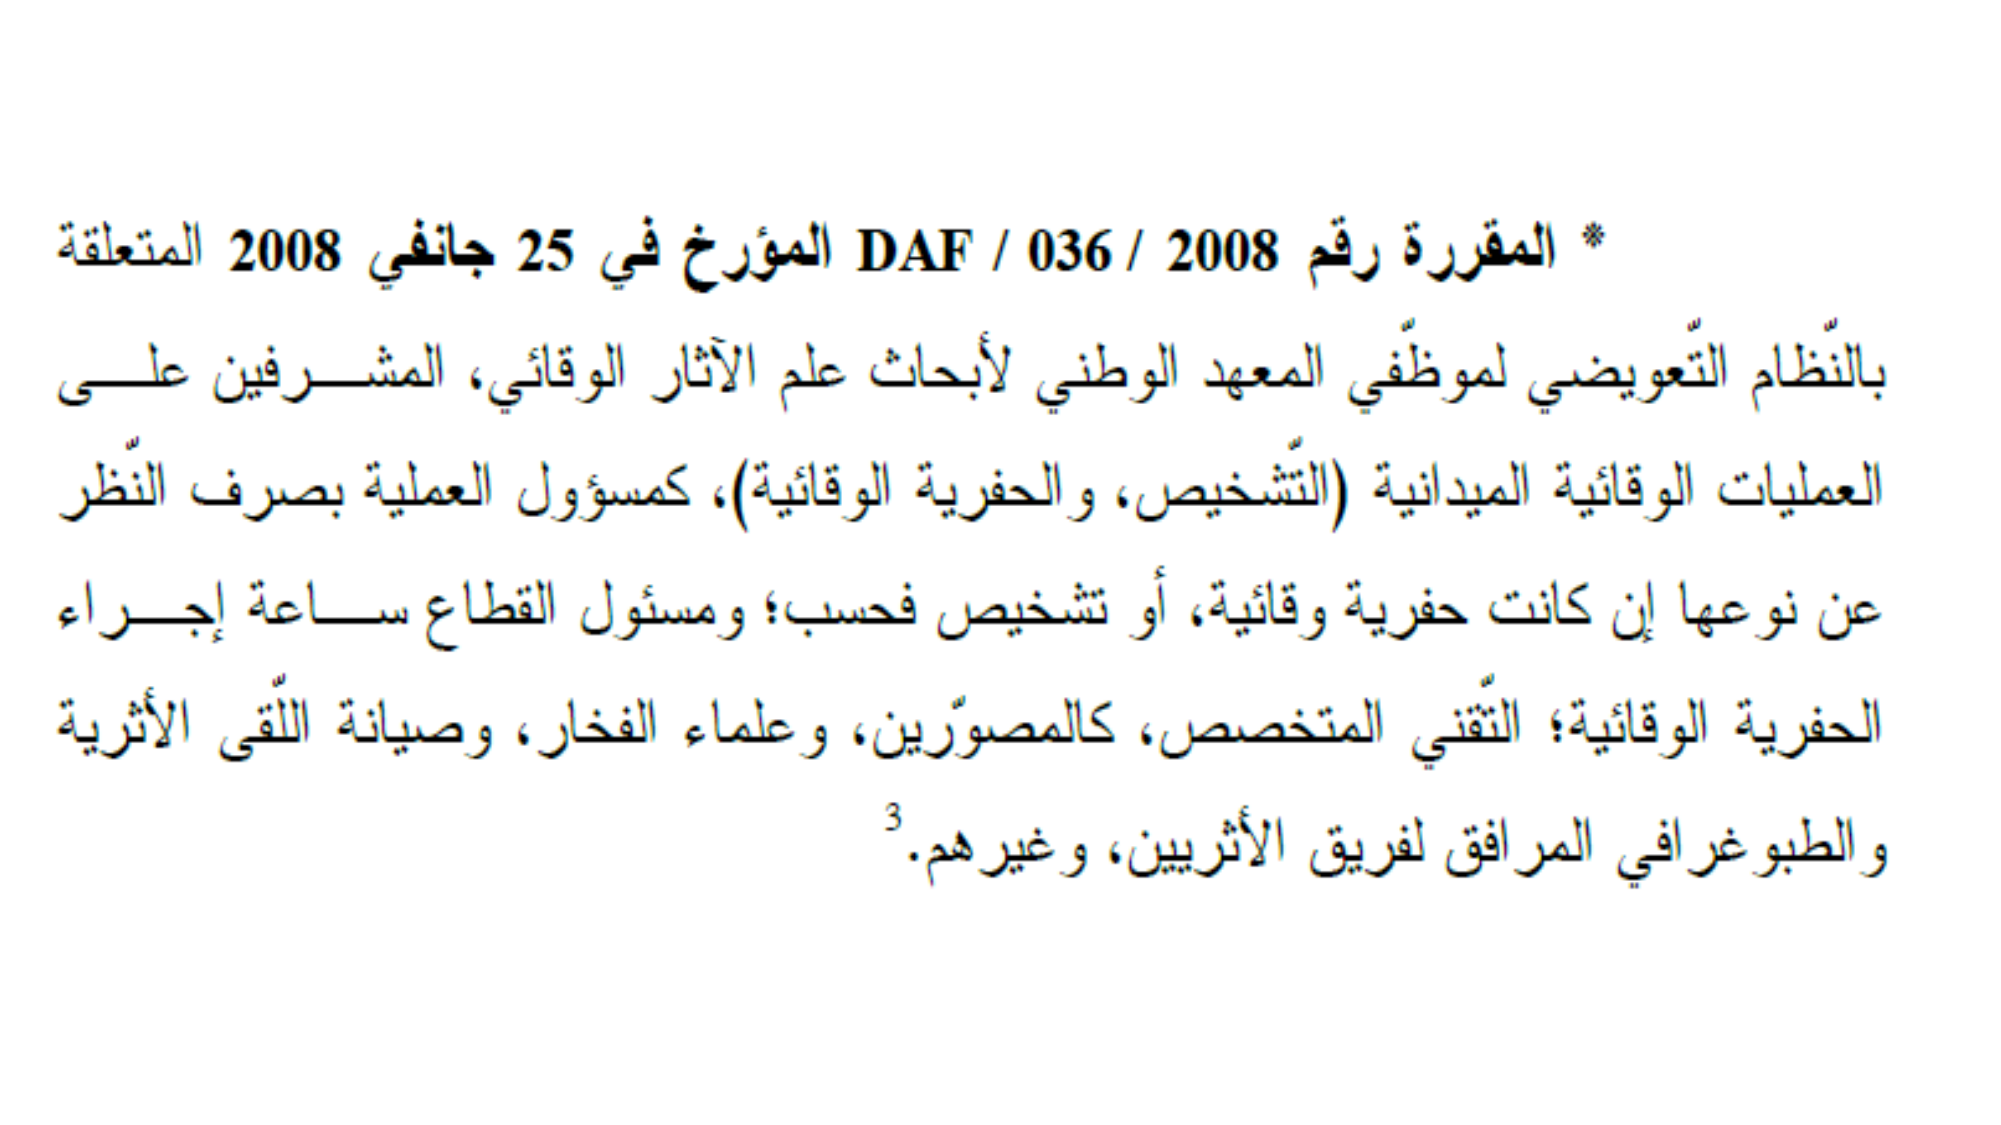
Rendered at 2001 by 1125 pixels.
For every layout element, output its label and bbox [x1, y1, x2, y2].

picture [45, 211, 1920, 912]
